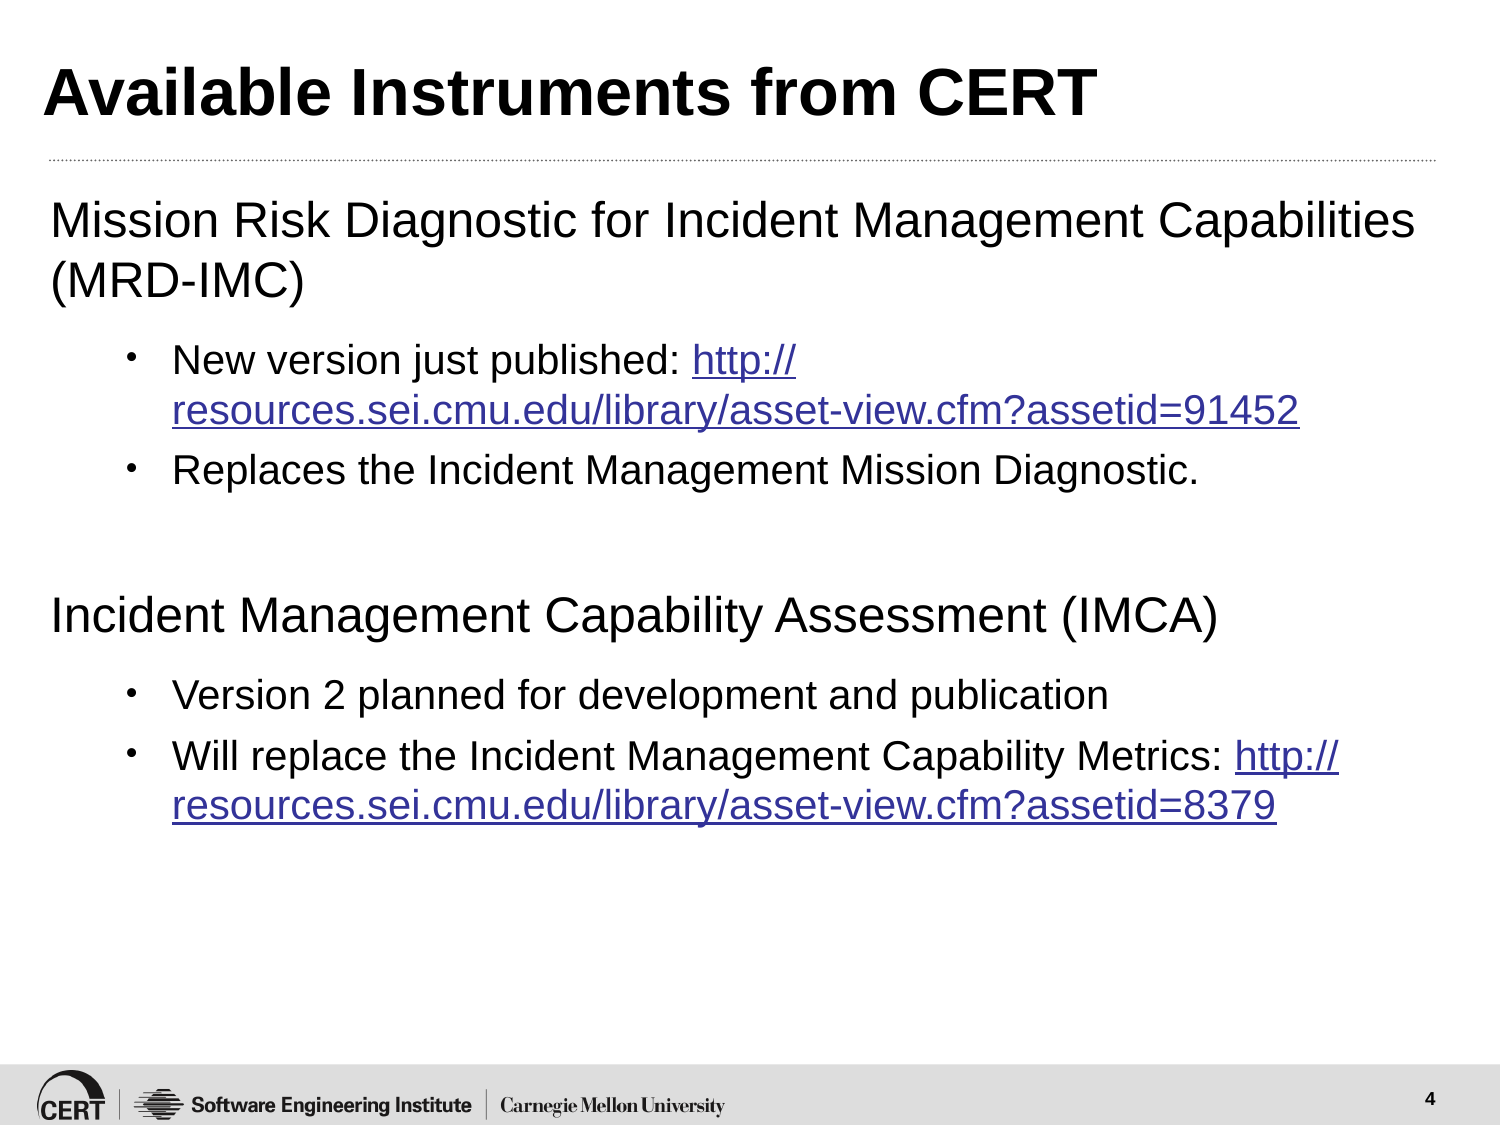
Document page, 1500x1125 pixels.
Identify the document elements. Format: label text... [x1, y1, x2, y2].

title Available Instruments from CERT [42, 37, 1434, 155]
list Mission Risk Diagnostic for Incident Management Capabilities (MRD-IMC) New version just published: http://resources.sei.cmu.edu/library/asset-view.cfm?assetid=91452 Replaces the Incident Management Mission Diagnostic. Incident Management Capability Assessment (IMCA) Version 2 planned for development and publication Will replace the Incident Management Capability Metrics: http://resources.sei.cmu.edu/library/asset-view.cfm?assetid=8379 [49, 187, 1438, 1026]
picture [37, 1069, 725, 1122]
